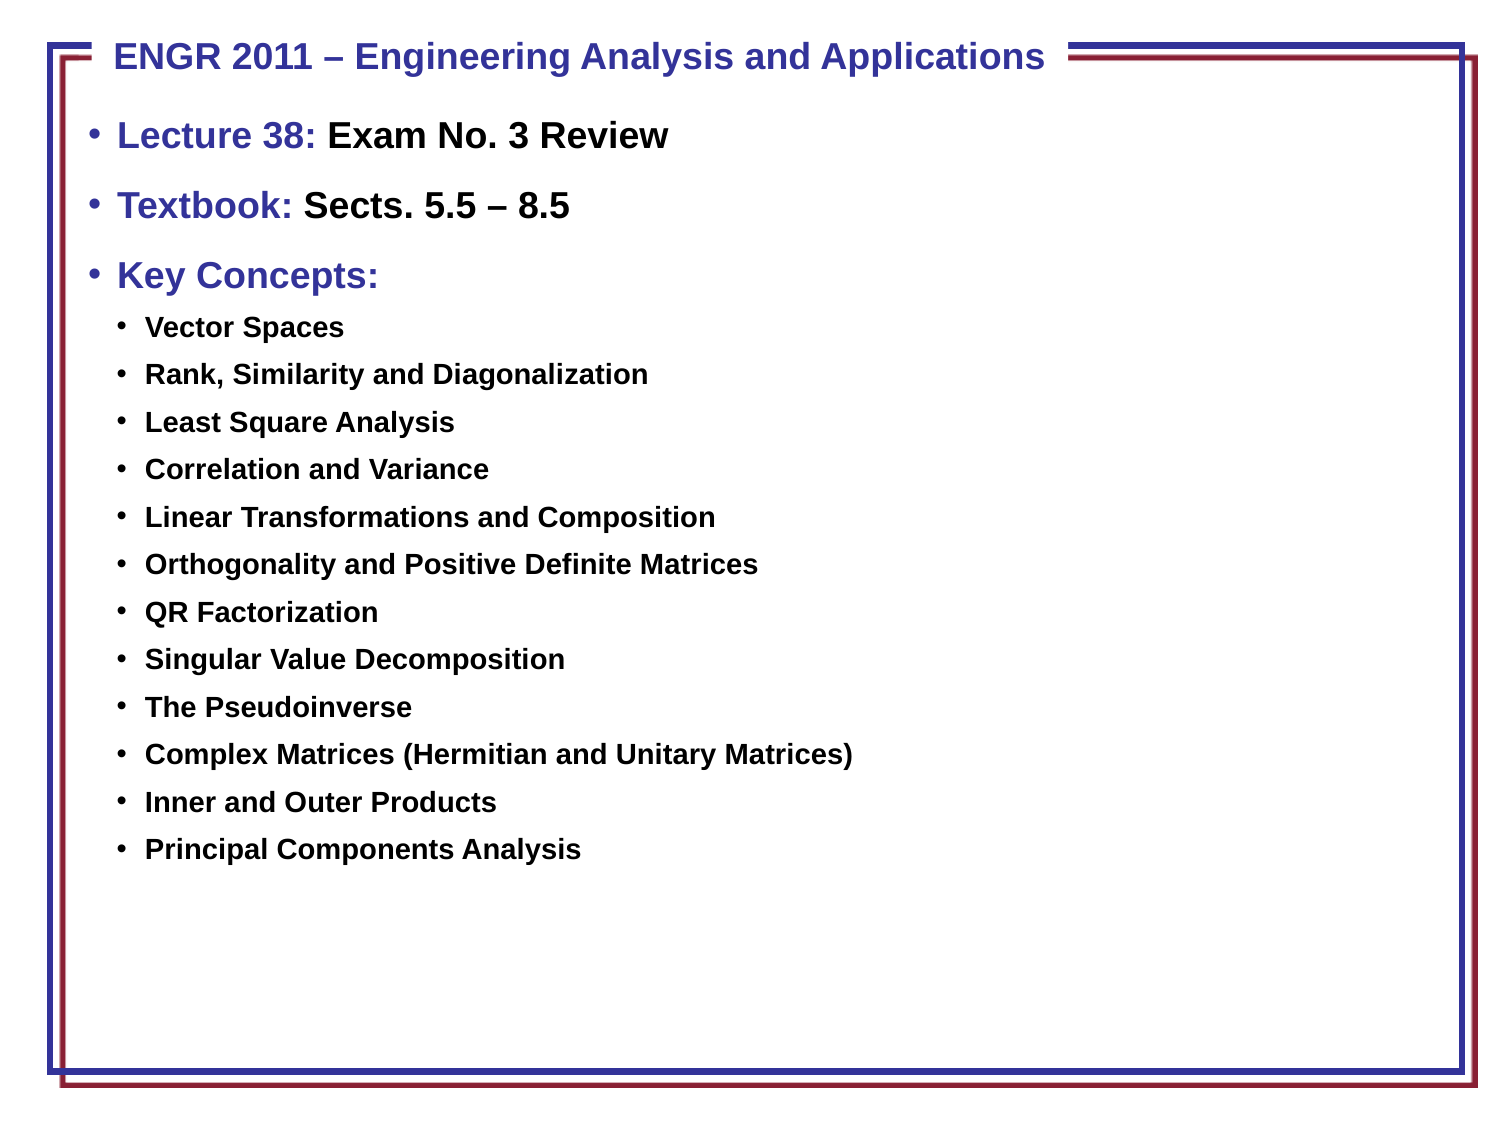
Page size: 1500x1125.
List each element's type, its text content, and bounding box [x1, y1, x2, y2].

text_box Lecture 38: Exam No. 3 Review Textbook: Sects. 5.5 – 8.5 Key Concepts: Vector Spaces Rank, Similarity and Diagonalization Least Square Analysis Correlation and Variance Linear Transformations and Composition Orthogonality and Positive Definite Matrices QR Factorization Singular Value Decomposition The Pseudoinverse Complex Matrices (Hermitian and Unitary Matrices) Inner and Outer Products Principal Components Analysis [88, 110, 1438, 1056]
